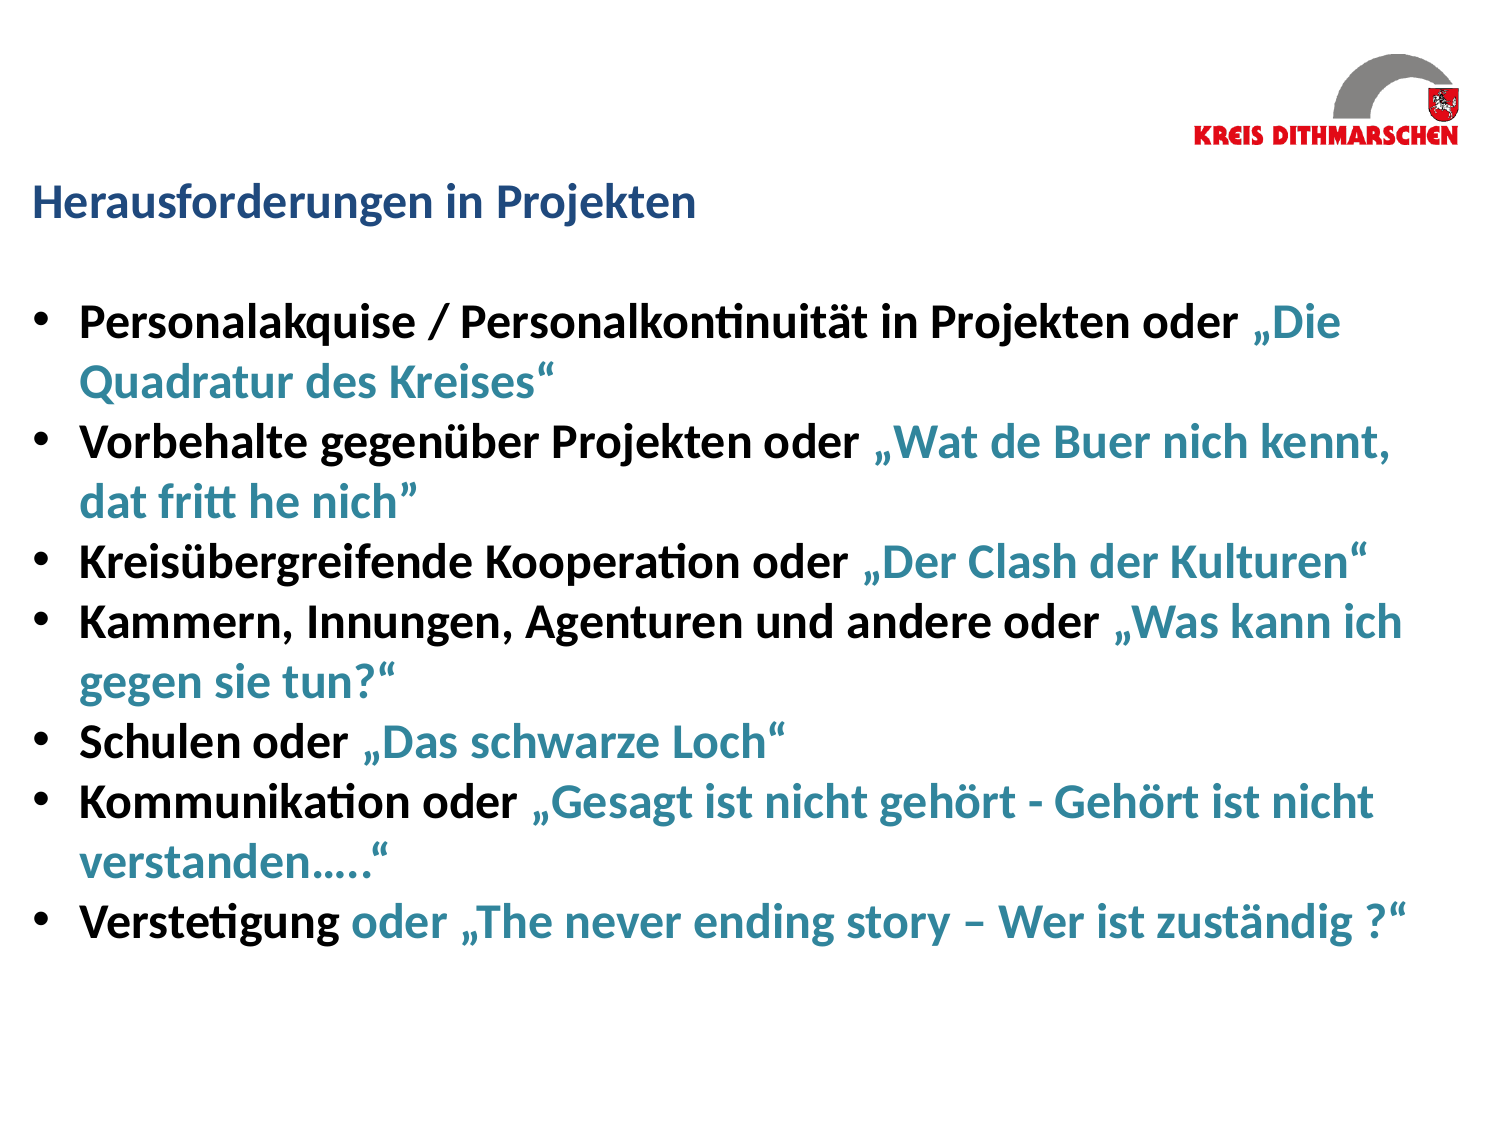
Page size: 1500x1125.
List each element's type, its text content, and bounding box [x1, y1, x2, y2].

picture [1194, 54, 1459, 145]
text_box Herausforderungen in Projekten Personalakquise / Personalkontinuität in Projekten oder „Die Quadratur des Kreises“ Vorbehalte gegenüber Projekten oder „Wat de Buer nich kennt, dat fritt he nich” Kreisübergreifende Kooperation oder „Der Clash der Kulturen“ Kammern, Innungen, Agenturen und andere oder „Was kann ich gegen sie tun?“ Schulen oder „Das schwarze Loch“ Kommunikation oder „Gesagt ist nicht gehört - Gehört ist nicht verstanden…..“ Verstetigung oder „The never ending story – Wer ist zuständig ?“ [17, 160, 1471, 1076]
